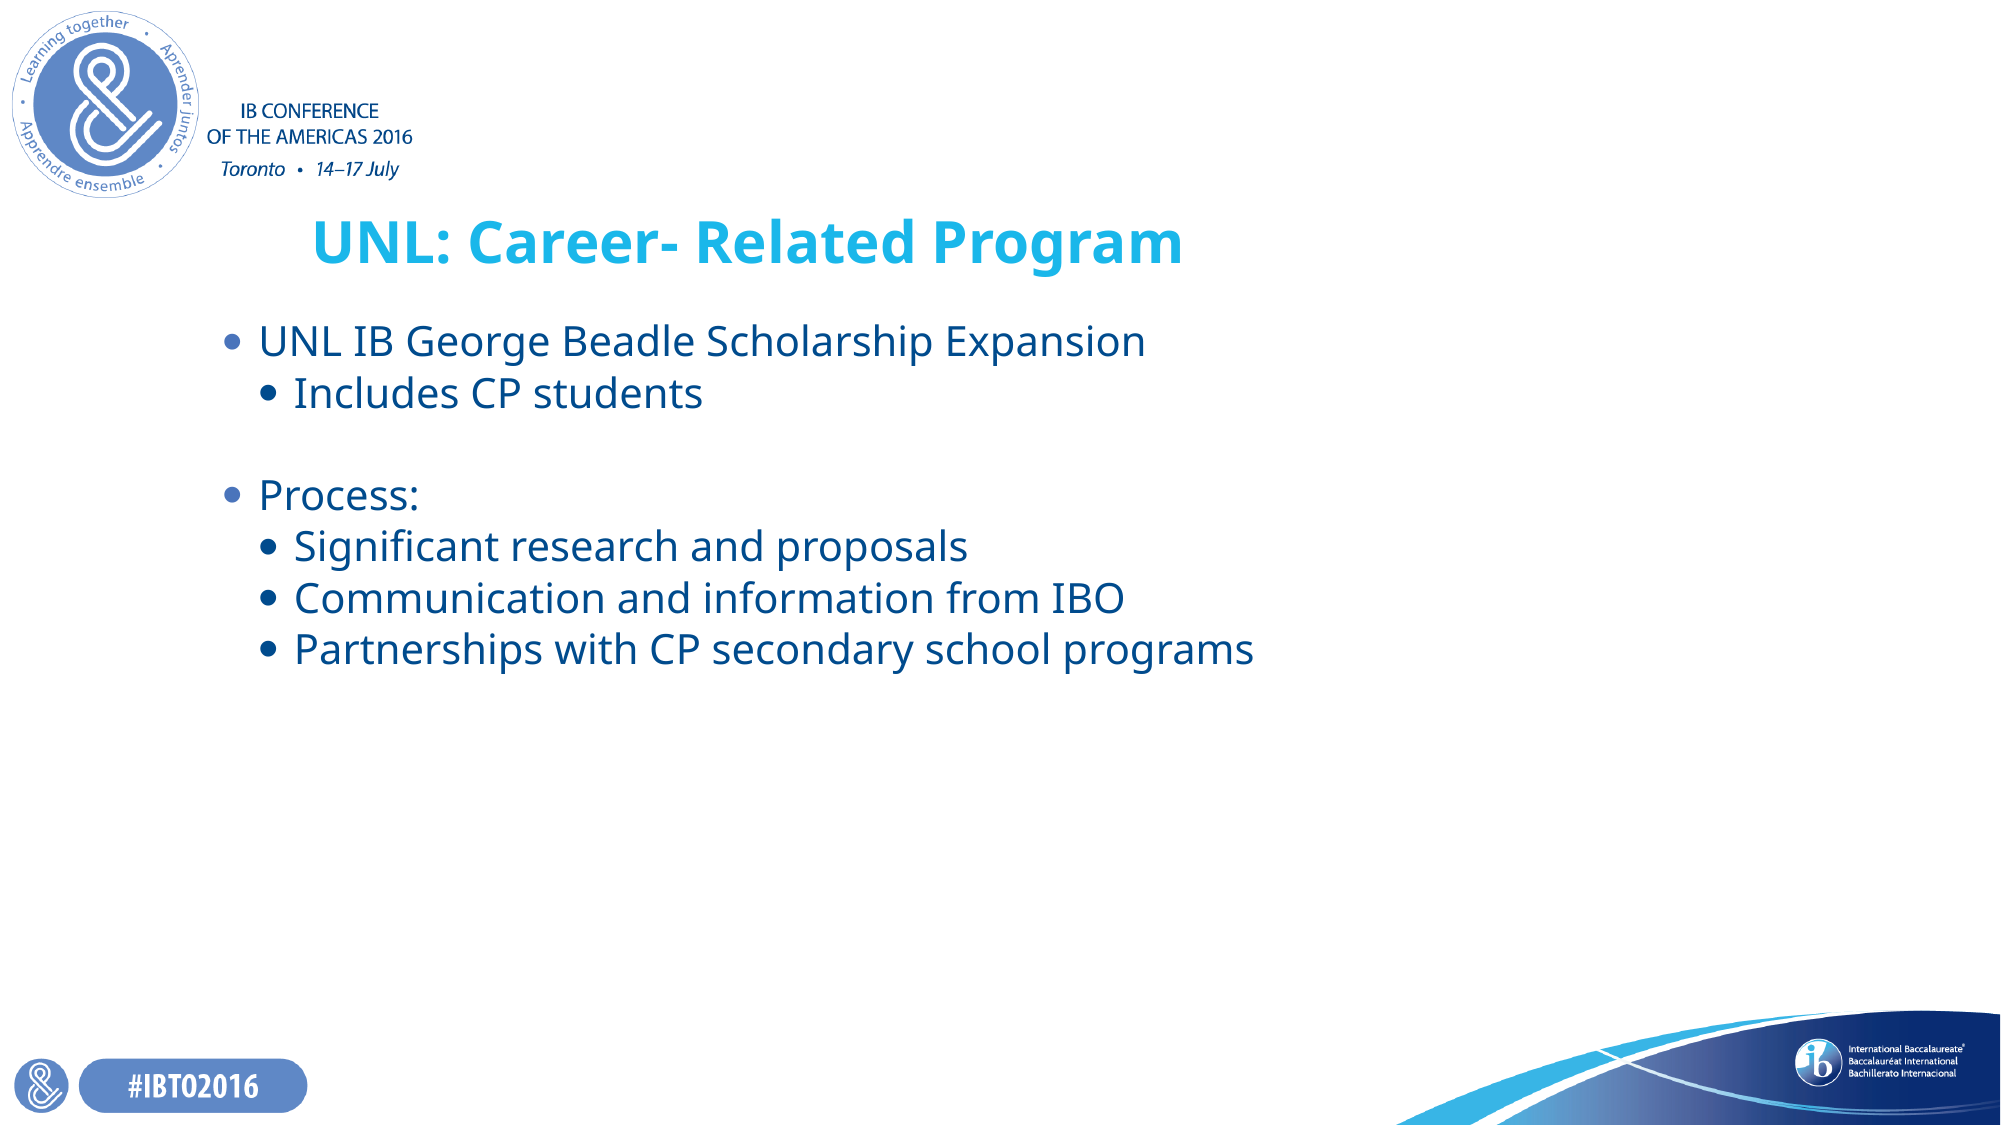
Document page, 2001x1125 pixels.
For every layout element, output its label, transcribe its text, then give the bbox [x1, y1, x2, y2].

picture [0, 0, 2001, 1125]
title UNL: Career- Related Program [311, 213, 1944, 321]
list UNL IB George Beadle Scholarship Expansion Includes CP students Process: Significant research and proposals Communication and information from IBO Partnerships with CP secondary school programs [222, 320, 1855, 961]
